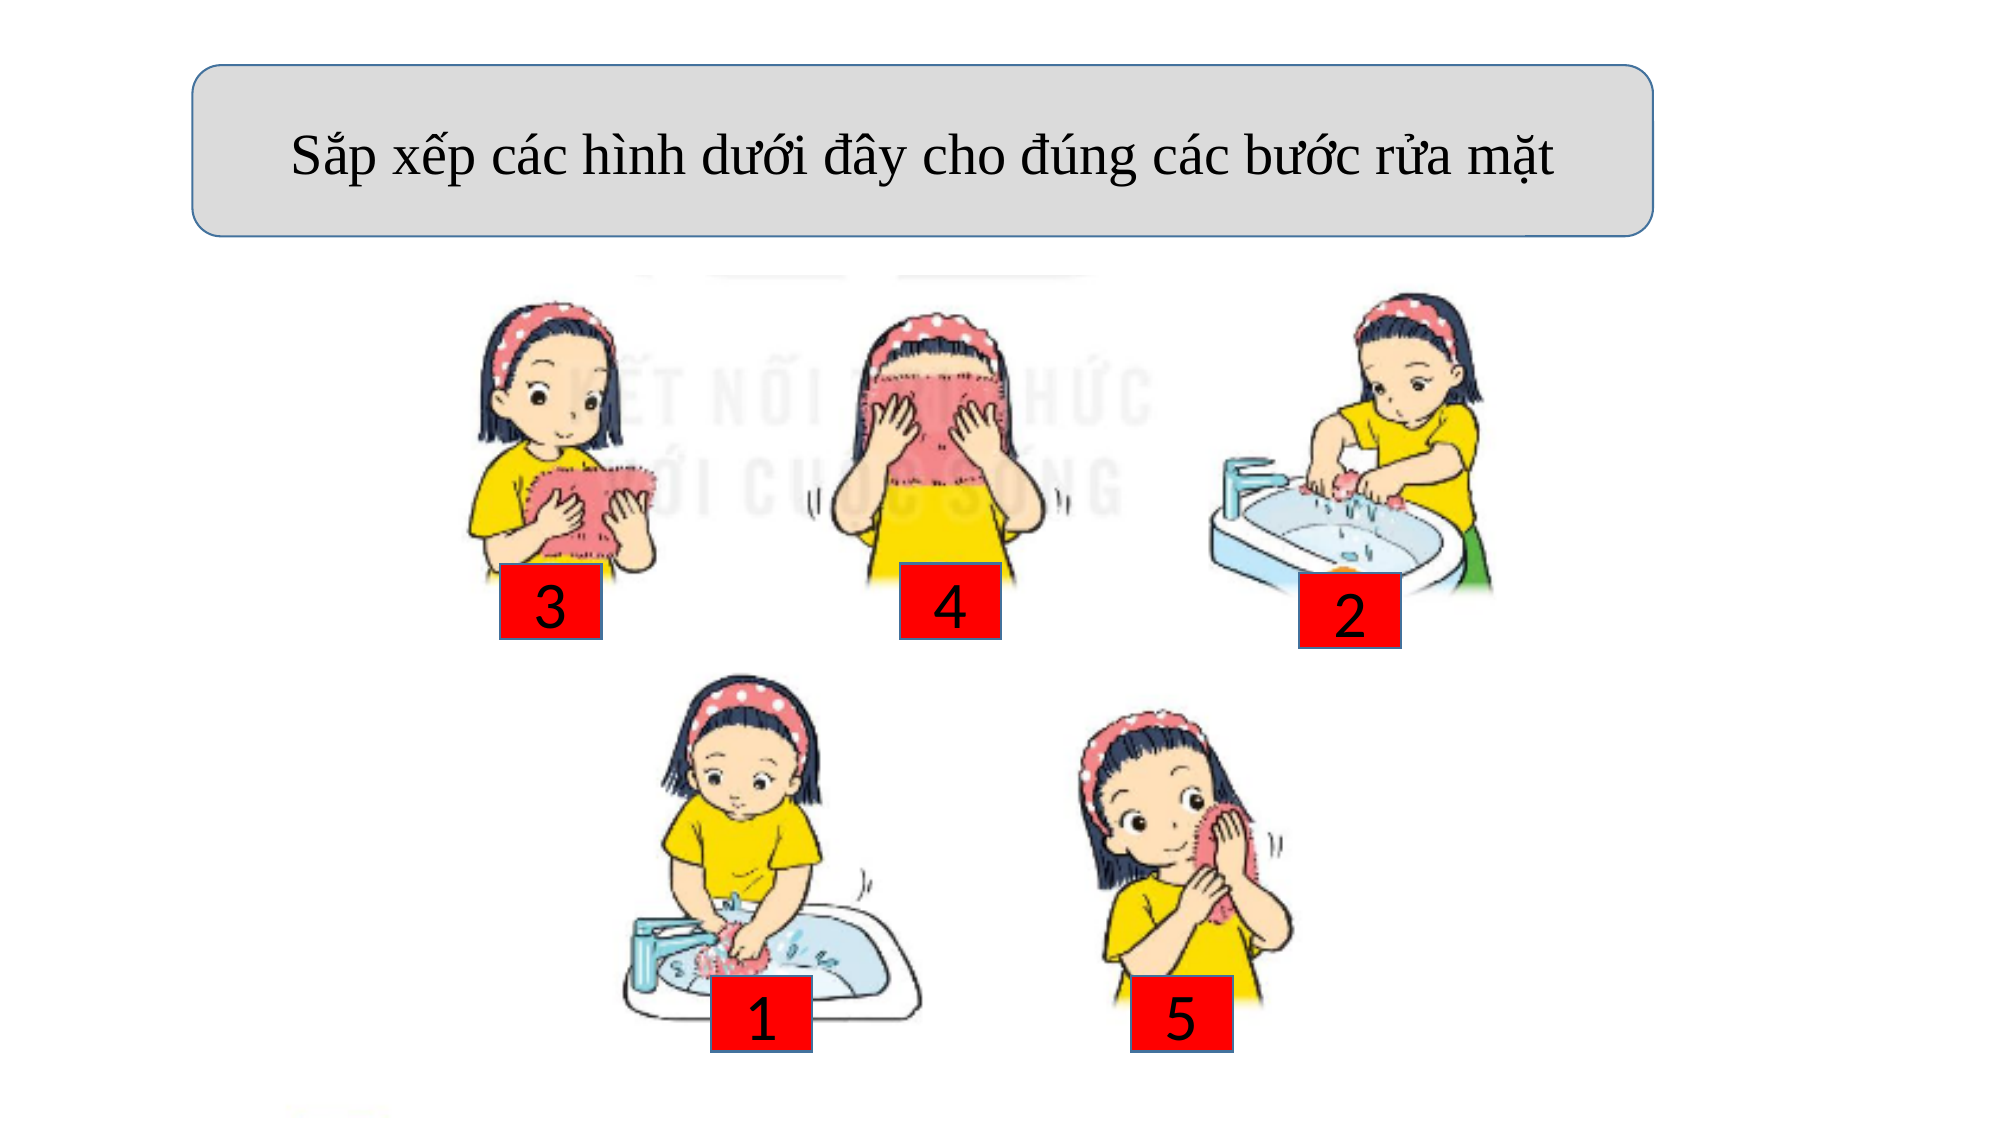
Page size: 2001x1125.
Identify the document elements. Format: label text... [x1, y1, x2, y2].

picture [268, 275, 1653, 1118]
text_box Sắp xếp các hình dưới đây cho đúng các bước rửa mặt [191, 64, 1655, 238]
